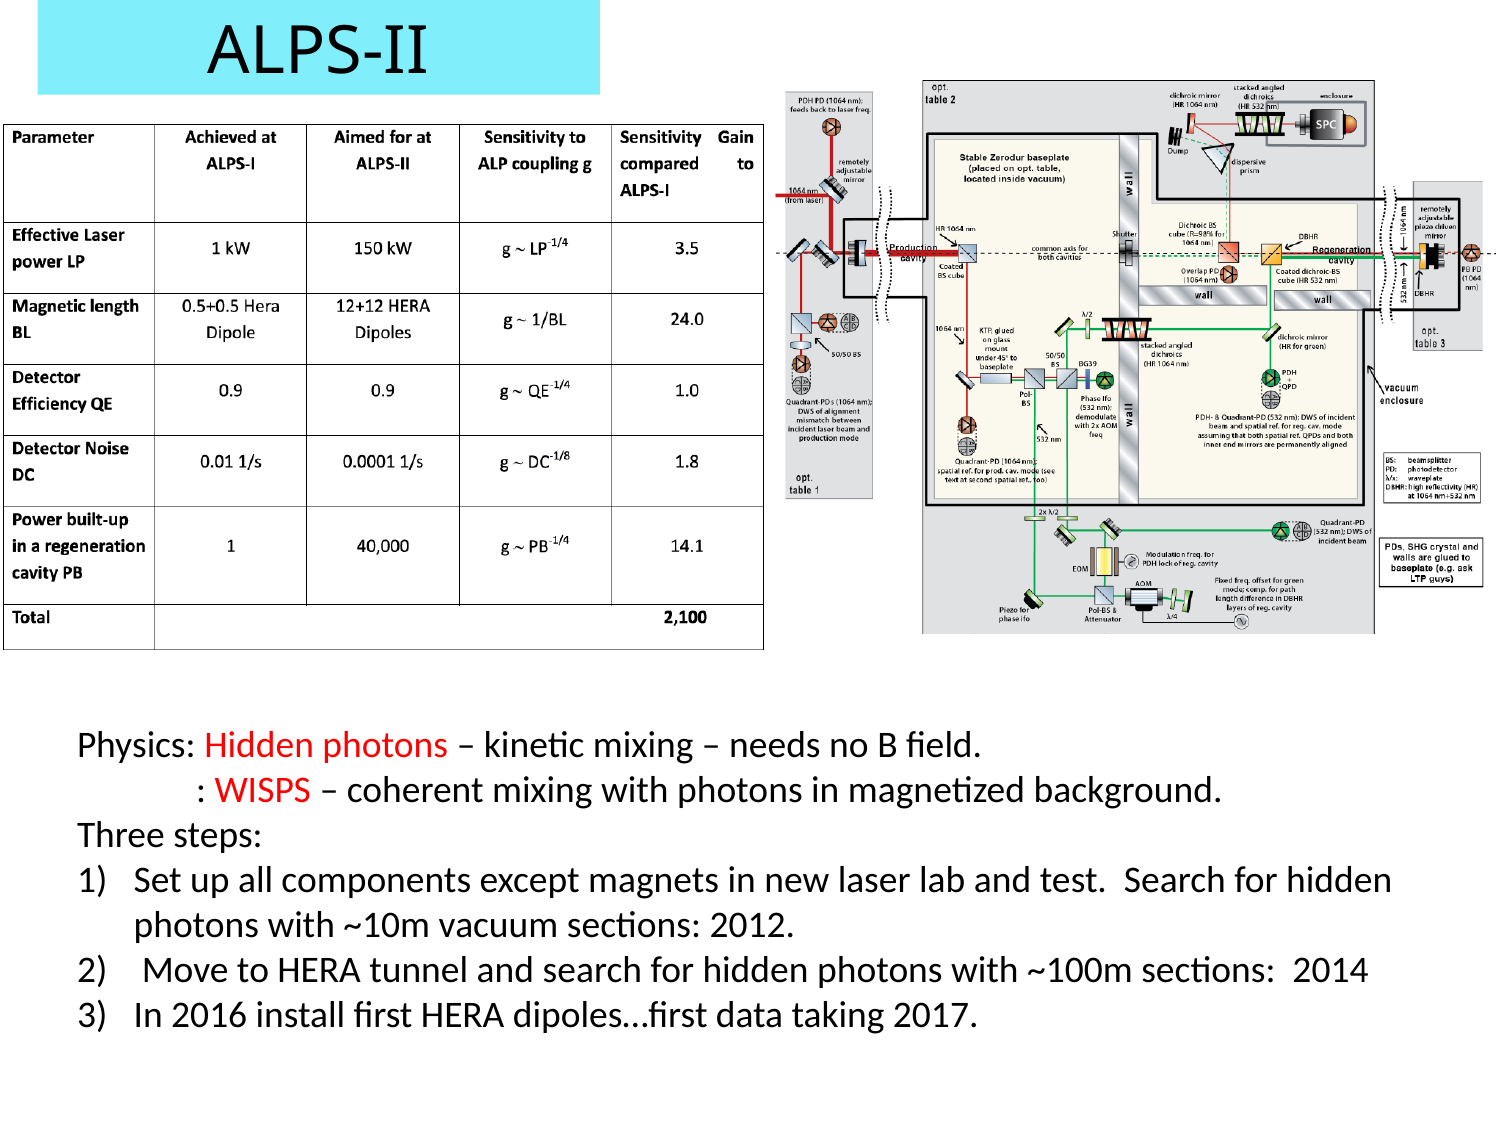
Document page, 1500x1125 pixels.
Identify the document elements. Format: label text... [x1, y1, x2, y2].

text_box Physics: Hidden photons – kinetic mixing – needs no B field. : WISPS – coherent mixing with photons in magnetized background. Three steps: Set up all components except magnets in new laser lab and test. Search for hidden photons with ~10m vacuum sections: 2012. Move to HERA tunnel and search for hidden photons with ~100m sections: 2014 In 2016 install first HERA dipoles…first data taking 2017. [62, 712, 1500, 1043]
text_box ALPS-II [37, 0, 600, 95]
picture [773, 62, 1500, 638]
picture [0, 121, 766, 651]
